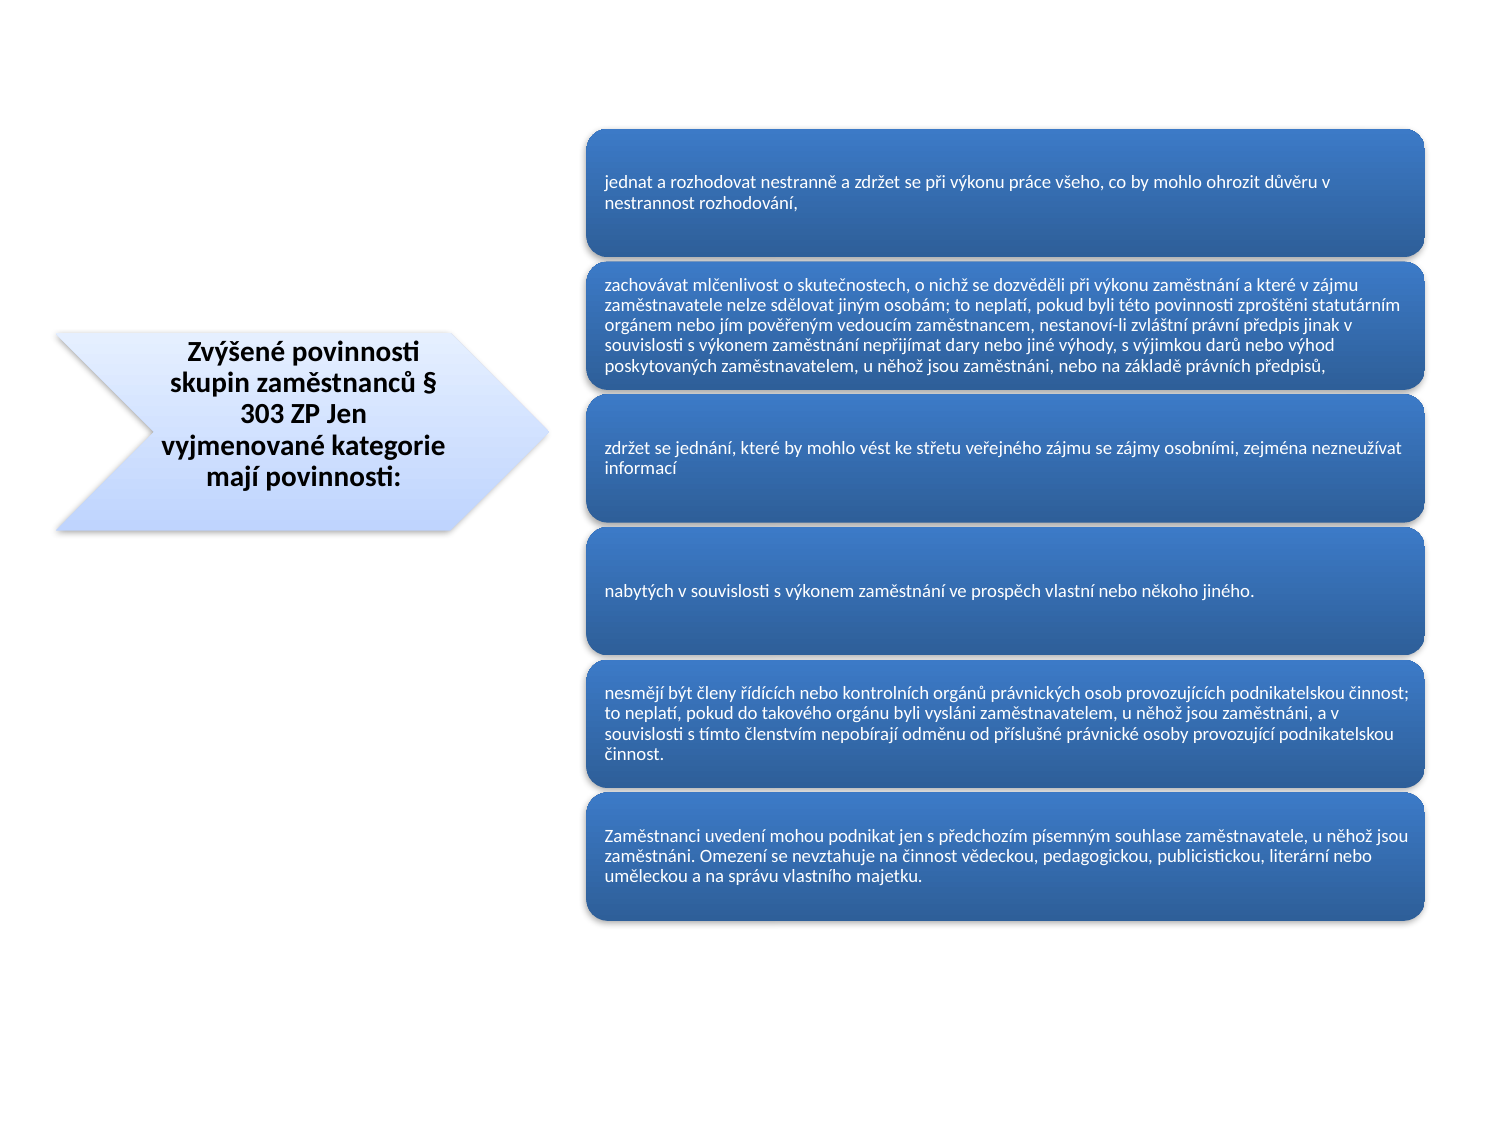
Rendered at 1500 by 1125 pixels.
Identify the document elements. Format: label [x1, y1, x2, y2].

list [586, 44, 1426, 1006]
text_box [55, 290, 550, 531]
